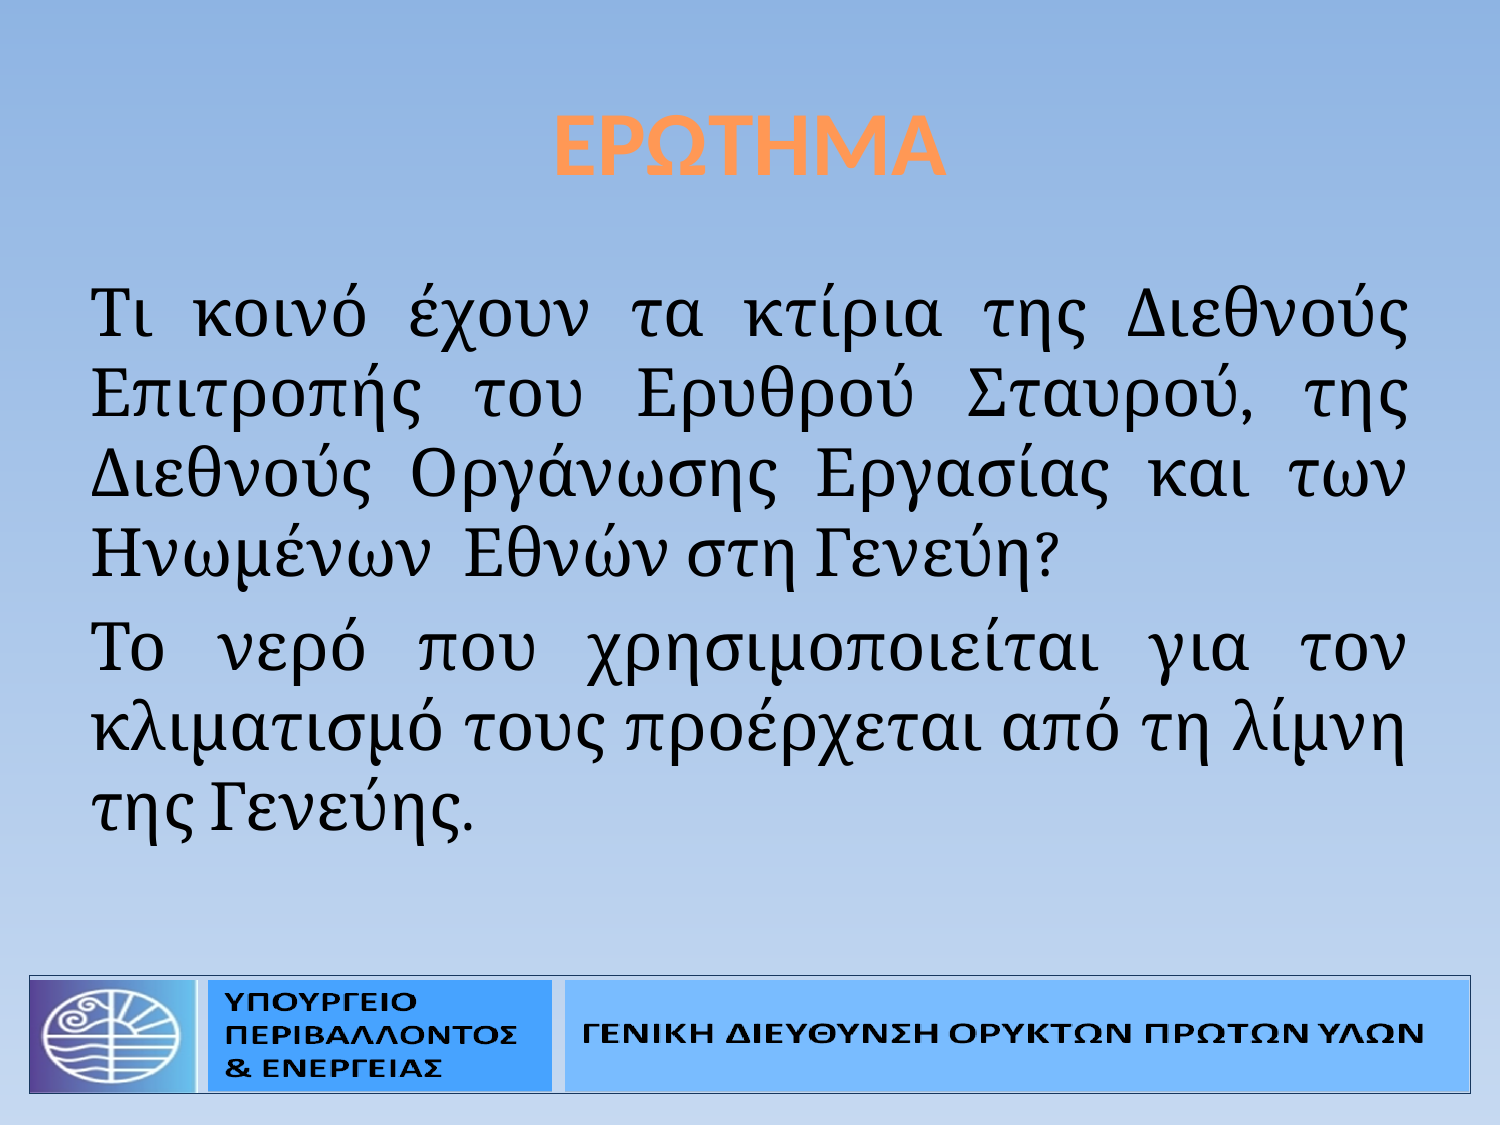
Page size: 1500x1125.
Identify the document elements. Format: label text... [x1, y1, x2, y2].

title ΕΡΩΤΗΜΑ [75, 45, 1425, 233]
picture [29, 975, 1471, 1095]
list Τι κοινό έχουν τα κτίρια της Διεθνούς Επιτροπής του Ερυθρού Σταυρού, της Διεθνούς Οργάνωσης Εργασίας και των Ηνωμένων Εθνών στη Γενεύη? Το νερό που χρησιμοποιείται για τον κλιματισμό τους προέρχεται από τη λίμνη της Γενεύης. [75, 262, 1425, 974]
